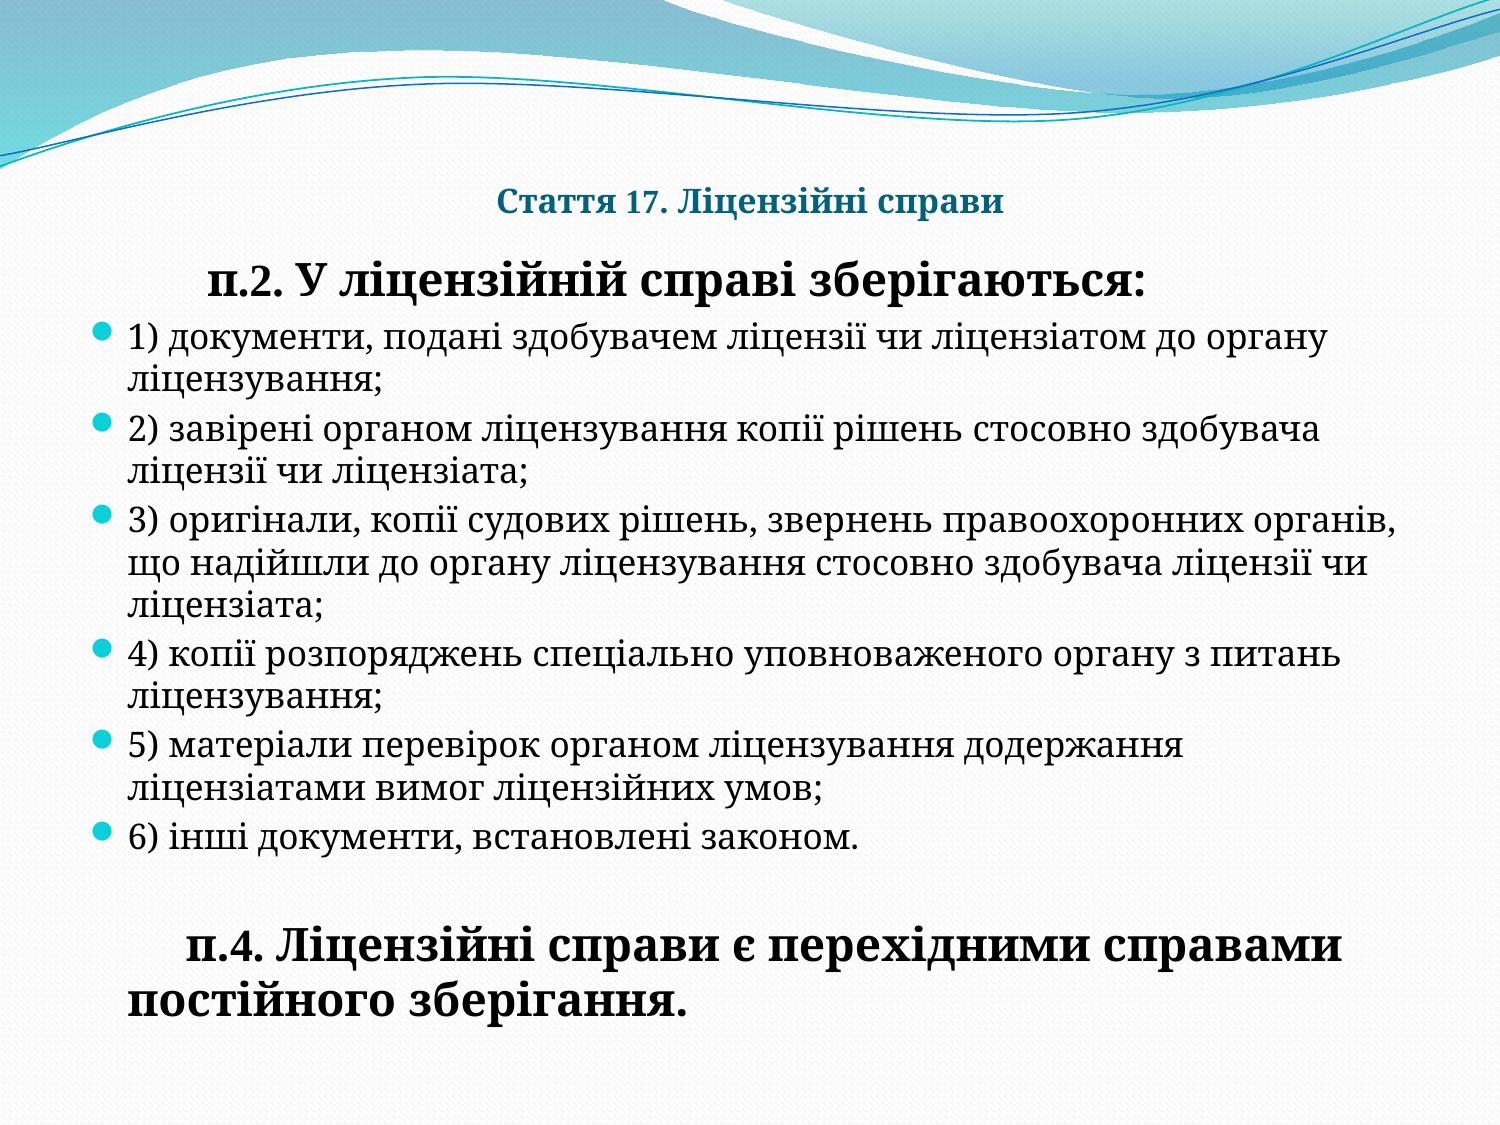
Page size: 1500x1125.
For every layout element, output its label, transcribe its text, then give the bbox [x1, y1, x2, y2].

list п.2. У ліцензійній справі зберігаються: 1) документи, подані здобувачем ліцензії чи ліцензіатом до органу ліцензування; 2) завірені органом ліцензування копії рішень стосовно здобувача ліцензії чи ліцензіата; 3) оригінали, копії судових рішень, звернень правоохоронних органів, що надійшли до органу ліцензування стосовно здобувача ліцензії чи ліцензіата; 4) копії розпоряджень спеціально уповноваженого органу з питань ліцензування; 5) матеріали перевірок органом ліцензування додержання ліцензіатами вимог ліцензійних умов; 6) інші документи, встановлені законом. п.4. Ліцензійні справи є перехідними справами постійного зберігання. [75, 231, 1425, 1038]
title Стаття 17. Ліцензійні справи [75, 115, 1425, 220]
